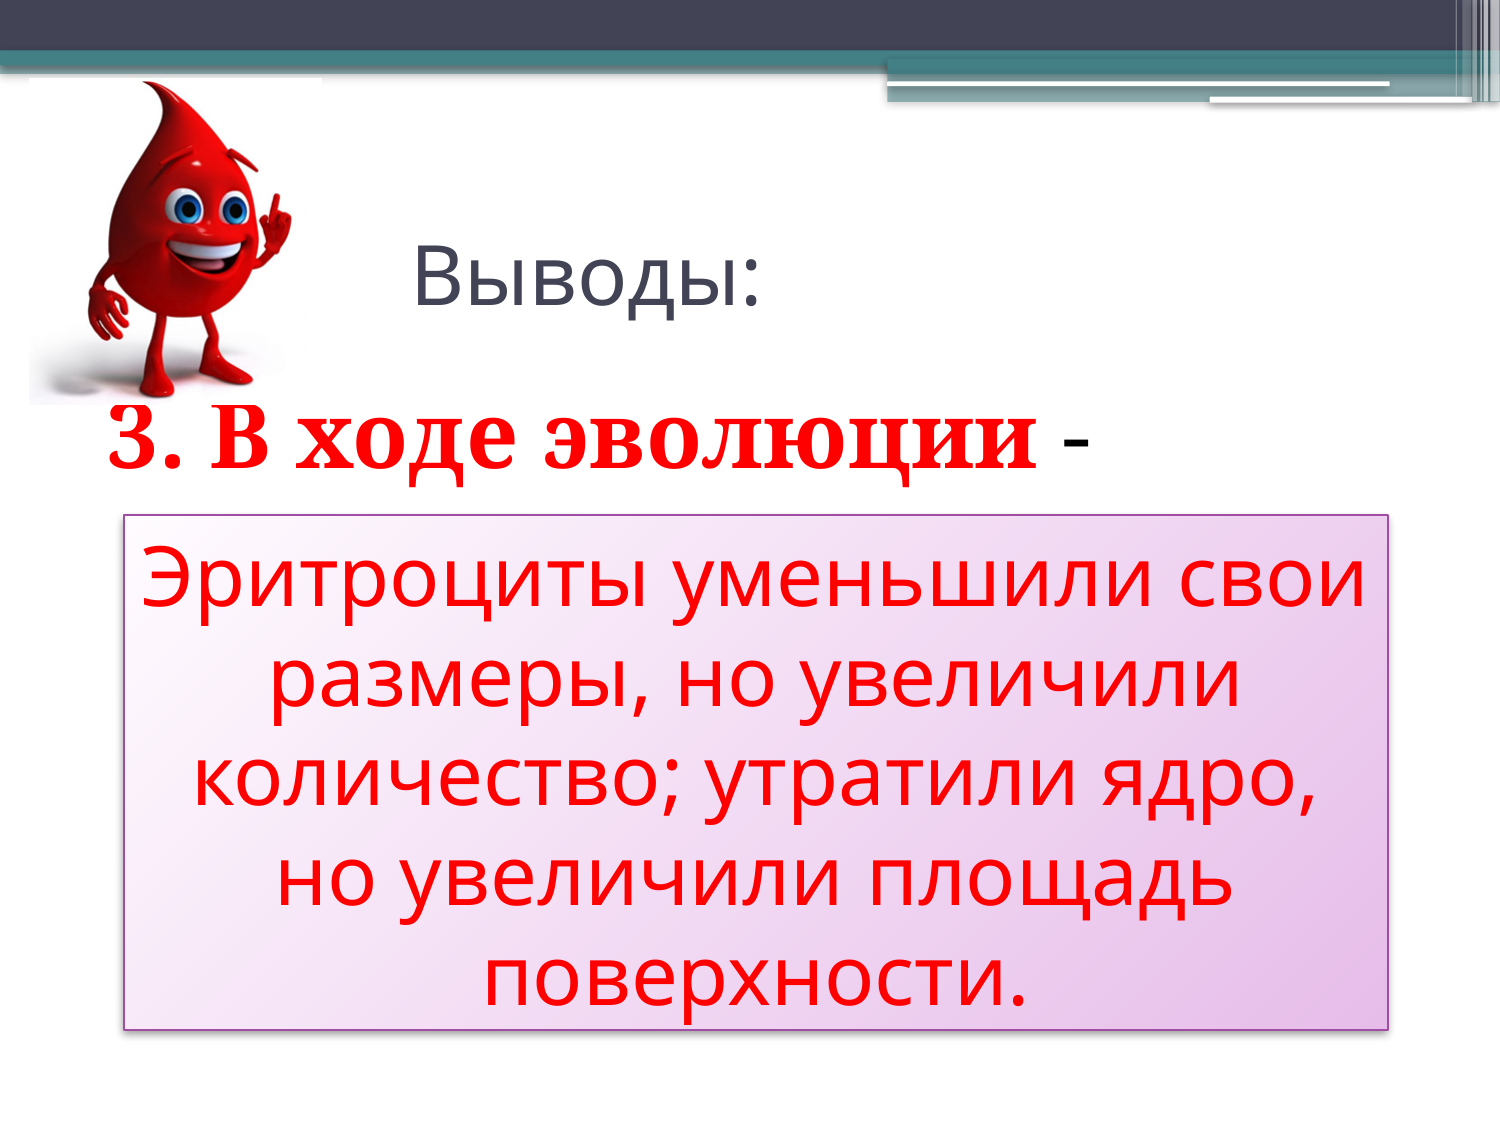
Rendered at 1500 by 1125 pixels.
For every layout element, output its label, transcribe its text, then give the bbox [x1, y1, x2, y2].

title Выводы: [395, 184, 800, 360]
text_box Эритроциты уменьшили свои размеры, но увеличили количество; утратили ядро, но увеличили площадь поверхности. [123, 514, 1389, 1031]
list 3. В ходе эволюции - [74, 368, 1426, 1079]
picture [29, 77, 322, 405]
